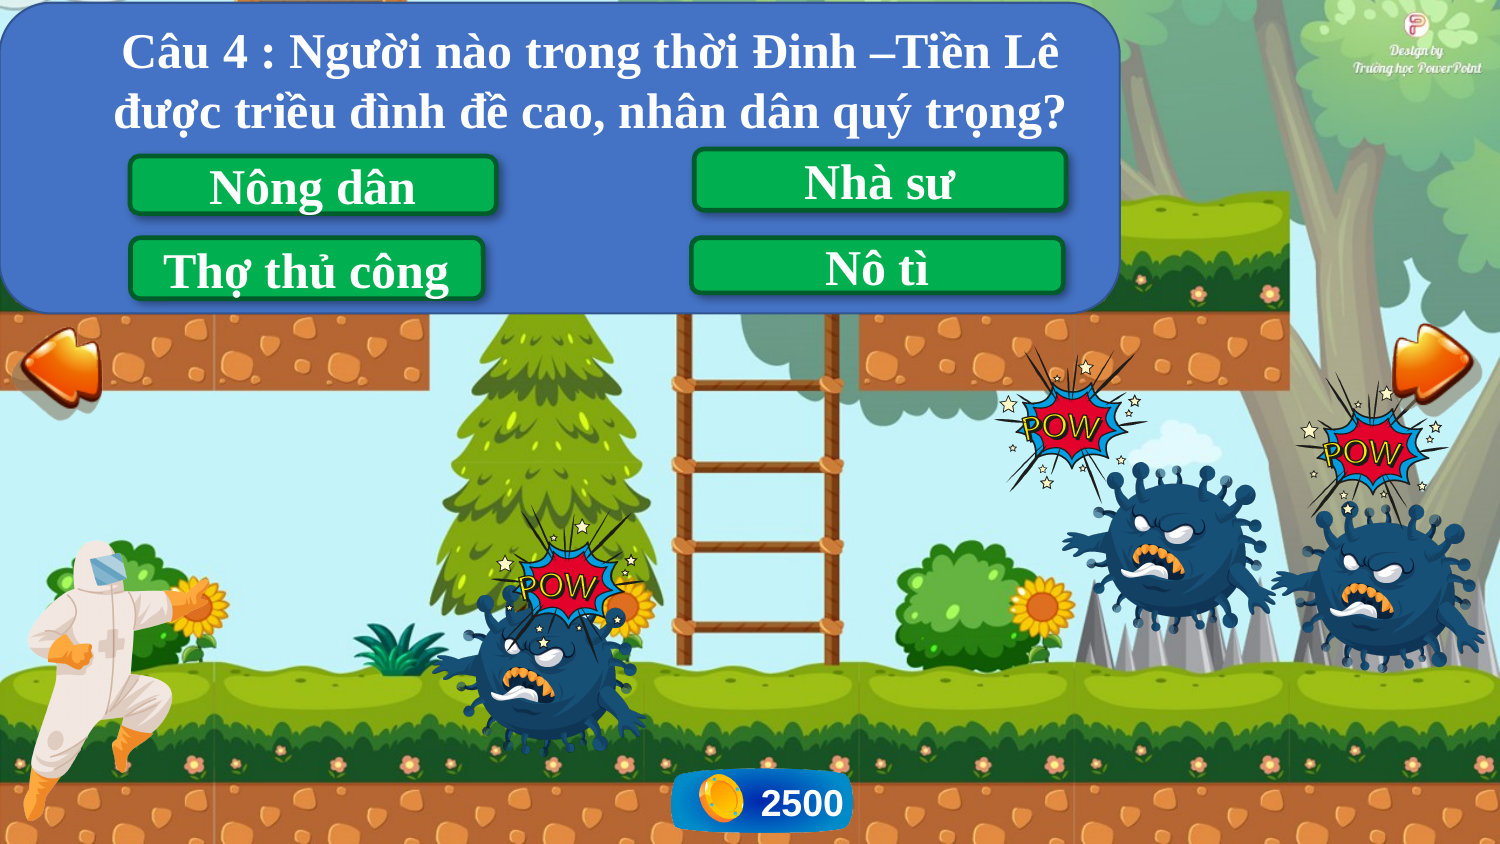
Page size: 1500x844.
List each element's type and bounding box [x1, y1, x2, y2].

picture [0, 0, 1500, 844]
list [616, 758, 884, 844]
